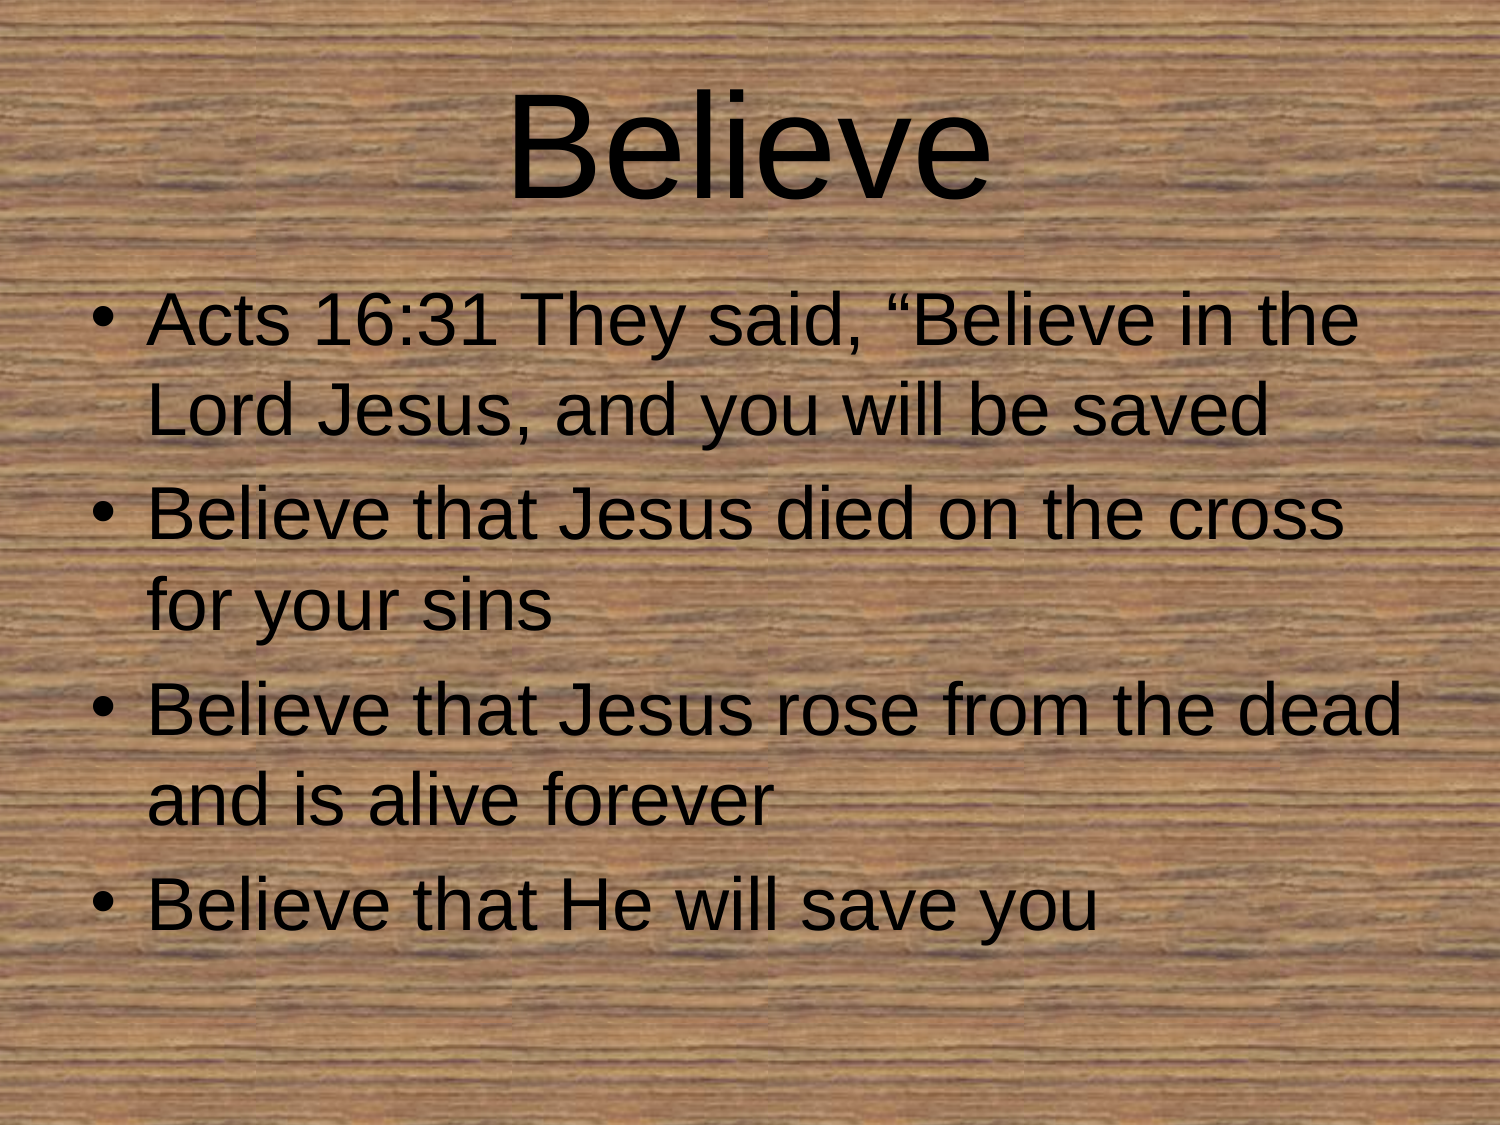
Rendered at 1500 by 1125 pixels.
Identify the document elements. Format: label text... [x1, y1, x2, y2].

list Acts 16:31 They said, “Believe in the Lord Jesus, and you will be saved Believe that Jesus died on the cross for your sins Believe that Jesus rose from the dead and is alive forever Believe that He will save you [75, 262, 1425, 1005]
title Believe [75, 45, 1425, 233]
